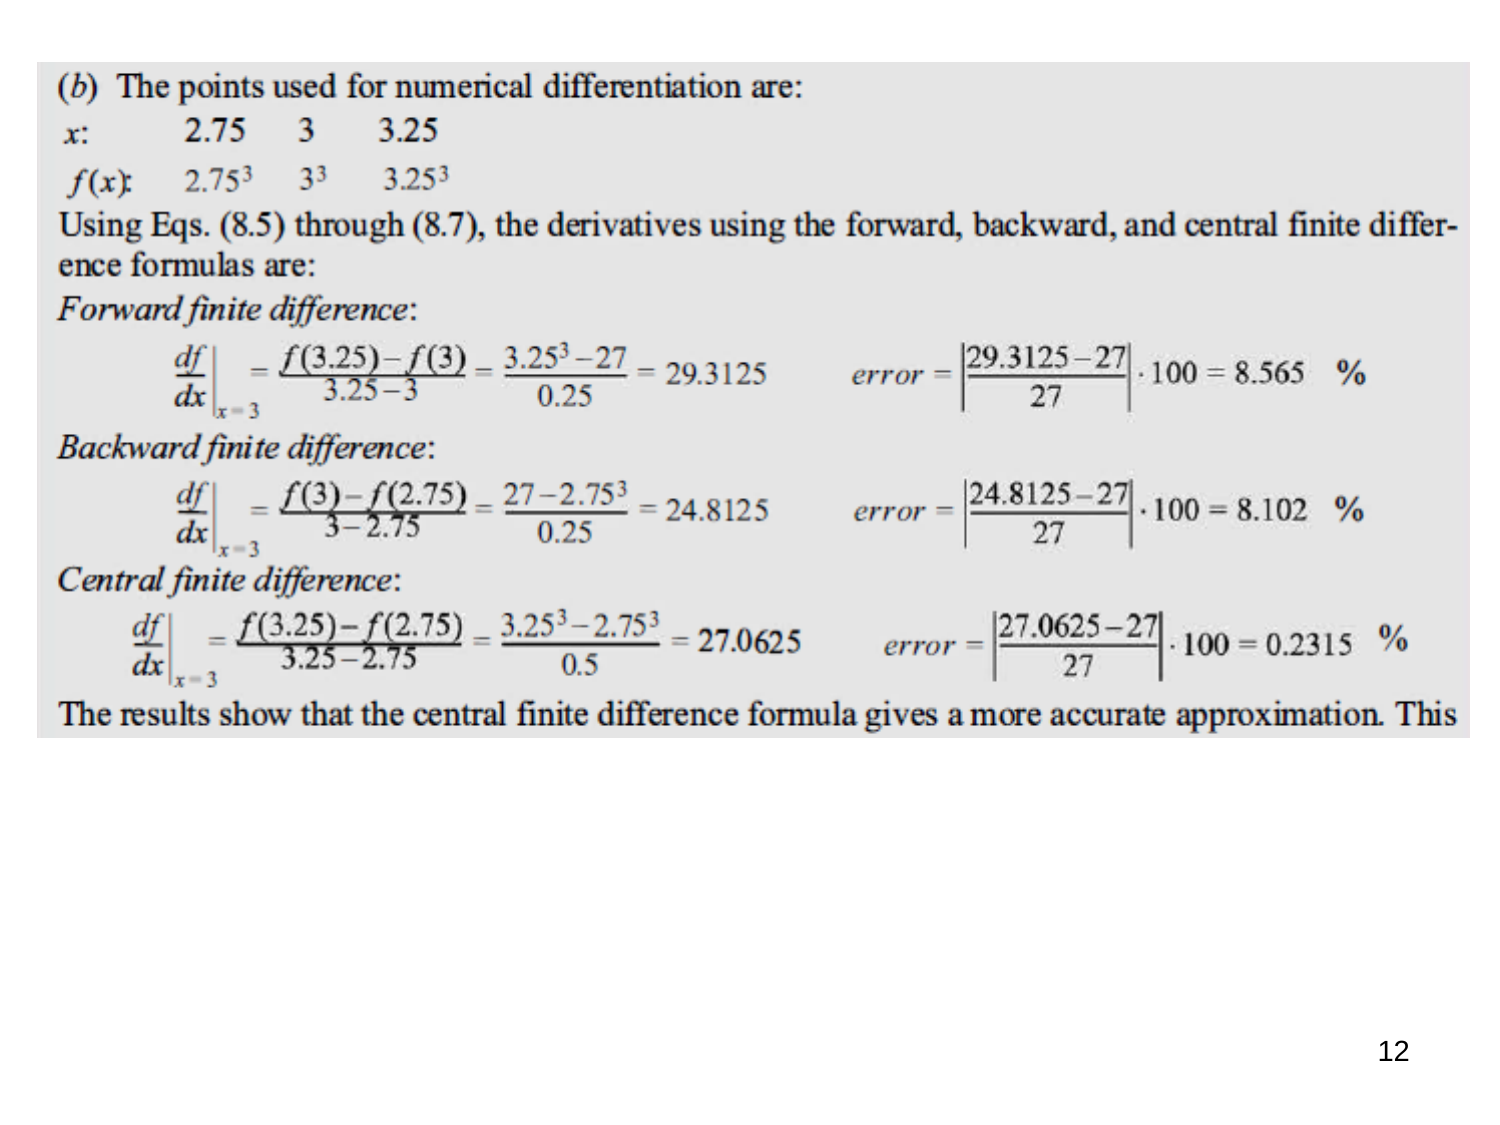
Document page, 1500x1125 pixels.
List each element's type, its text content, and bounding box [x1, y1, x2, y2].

picture [37, 62, 1470, 738]
slide_number 12 [1074, 1024, 1425, 1103]
